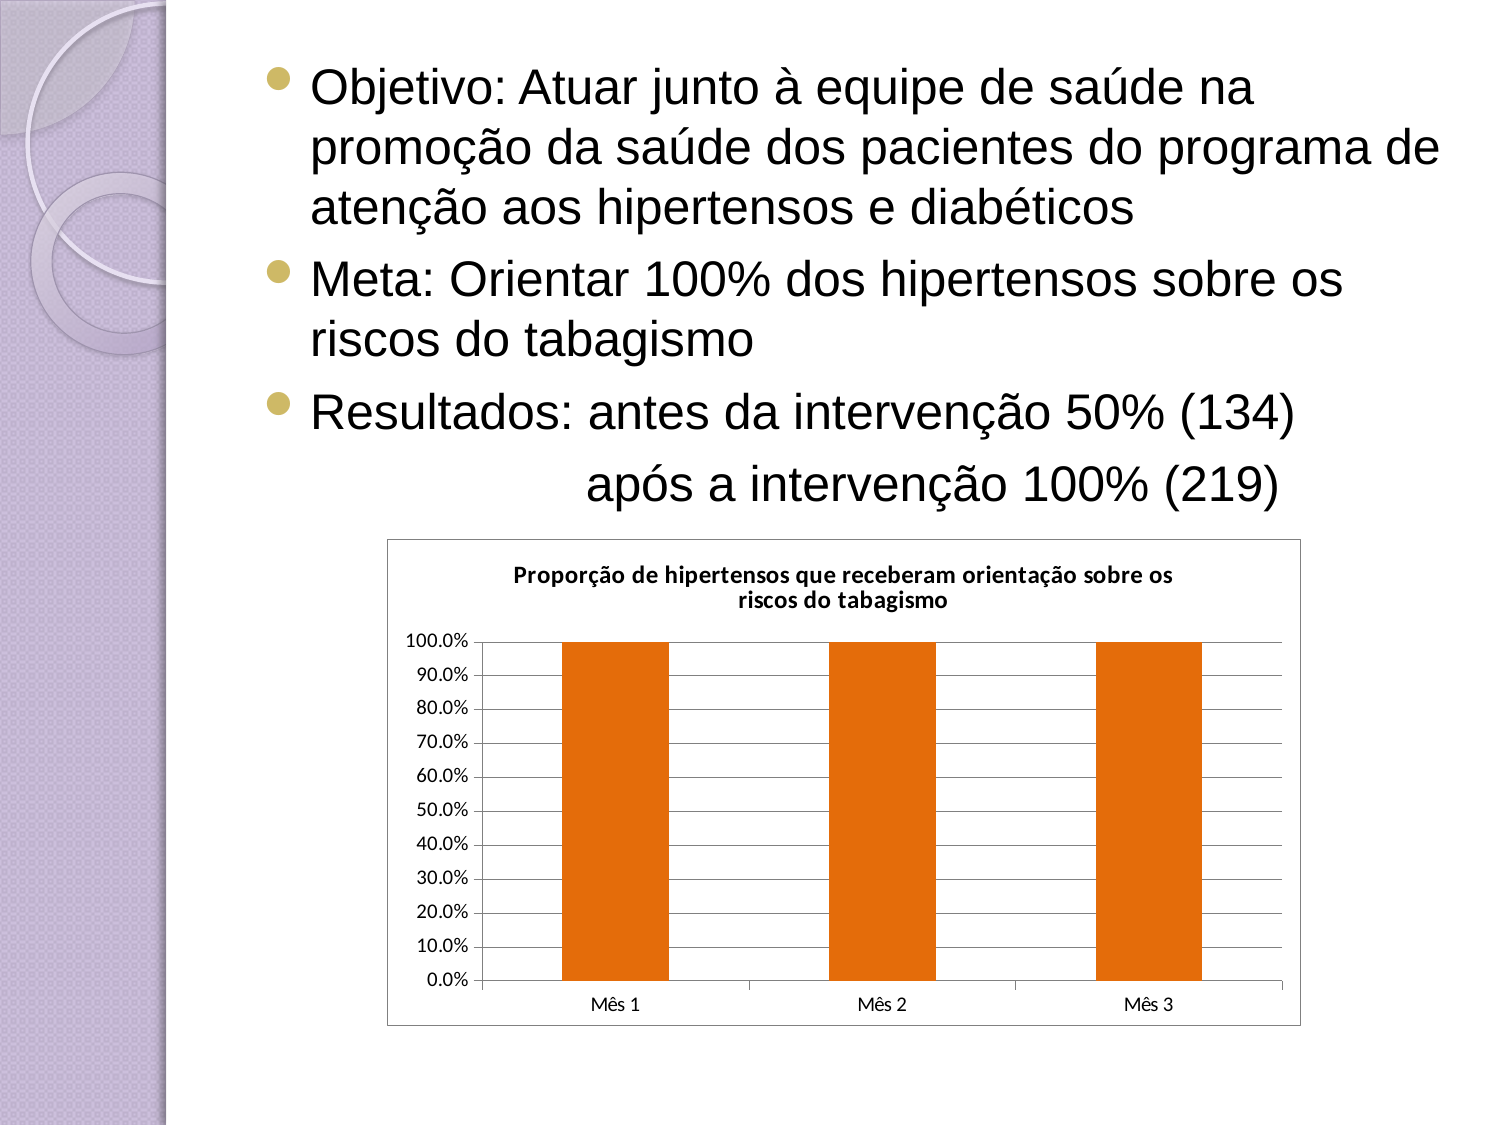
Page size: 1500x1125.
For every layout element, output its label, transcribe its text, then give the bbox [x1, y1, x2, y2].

chart [386, 538, 1301, 1026]
list Objetivo: Atuar junto à equipe de saúde na promoção da saúde dos pacientes do programa de atenção aos hipertensos e diabéticos Meta: Orientar 100% dos hipertensos sobre os riscos do tabagismo Resultados: antes da intervenção 50% (134) após a intervenção 100% (219) [235, 46, 1466, 1025]
